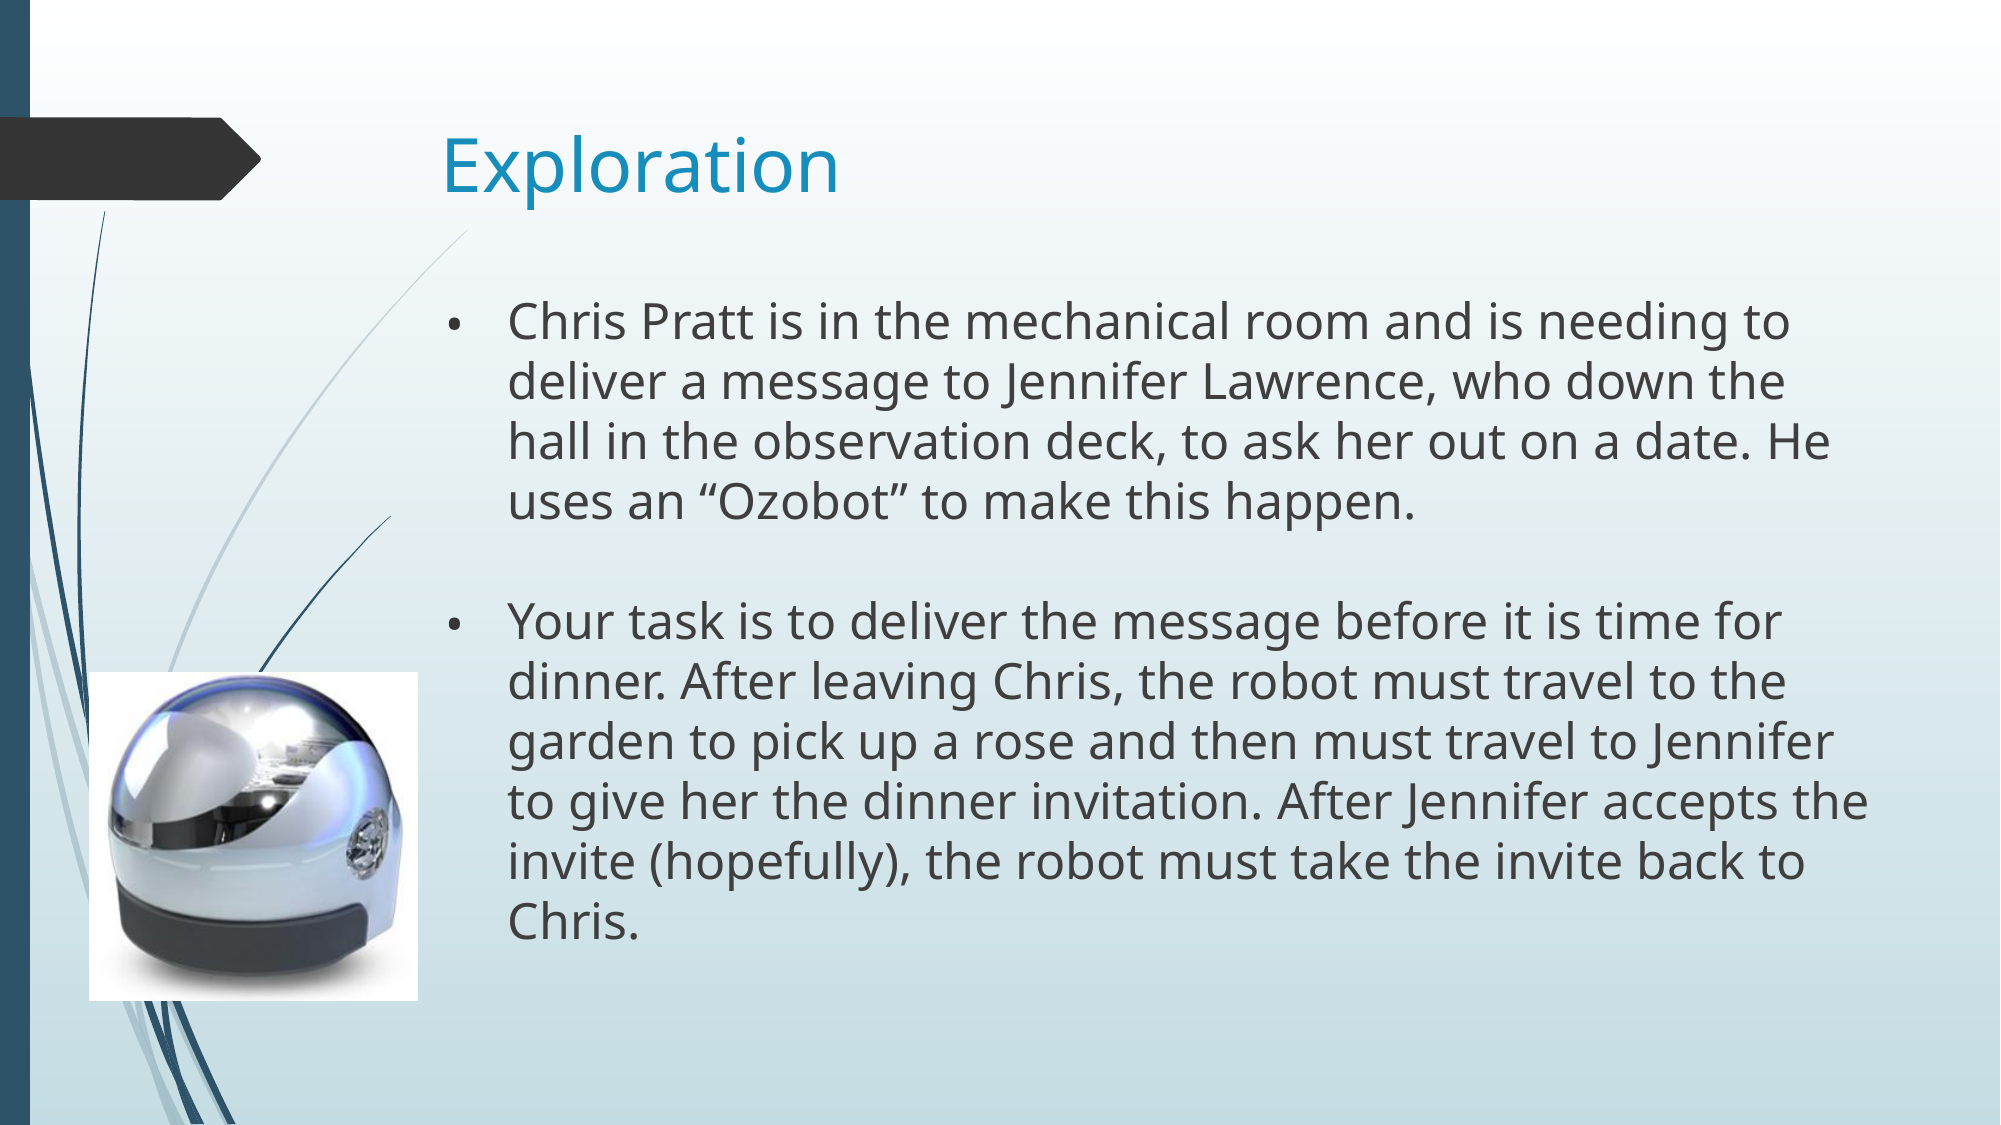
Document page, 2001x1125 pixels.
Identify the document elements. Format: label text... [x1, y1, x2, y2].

list Chris Pratt is in the mechanical room and is needing to deliver a message to Jennifer Lawrence, who down the hall in the observation deck, to ask her out on a date. He uses an “Ozobot” to make this happen. Your task is to deliver the message before it is time for dinner. After leaving Chris, the robot must travel to the garden to pick up a rose and then must travel to Jennifer to give her the dinner invitation. After Jennifer accepts the invite (hopefully), the robot must take the invite back to Chris. [417, 274, 1895, 1001]
picture [89, 672, 418, 1002]
title Exploration [425, 102, 1888, 274]
